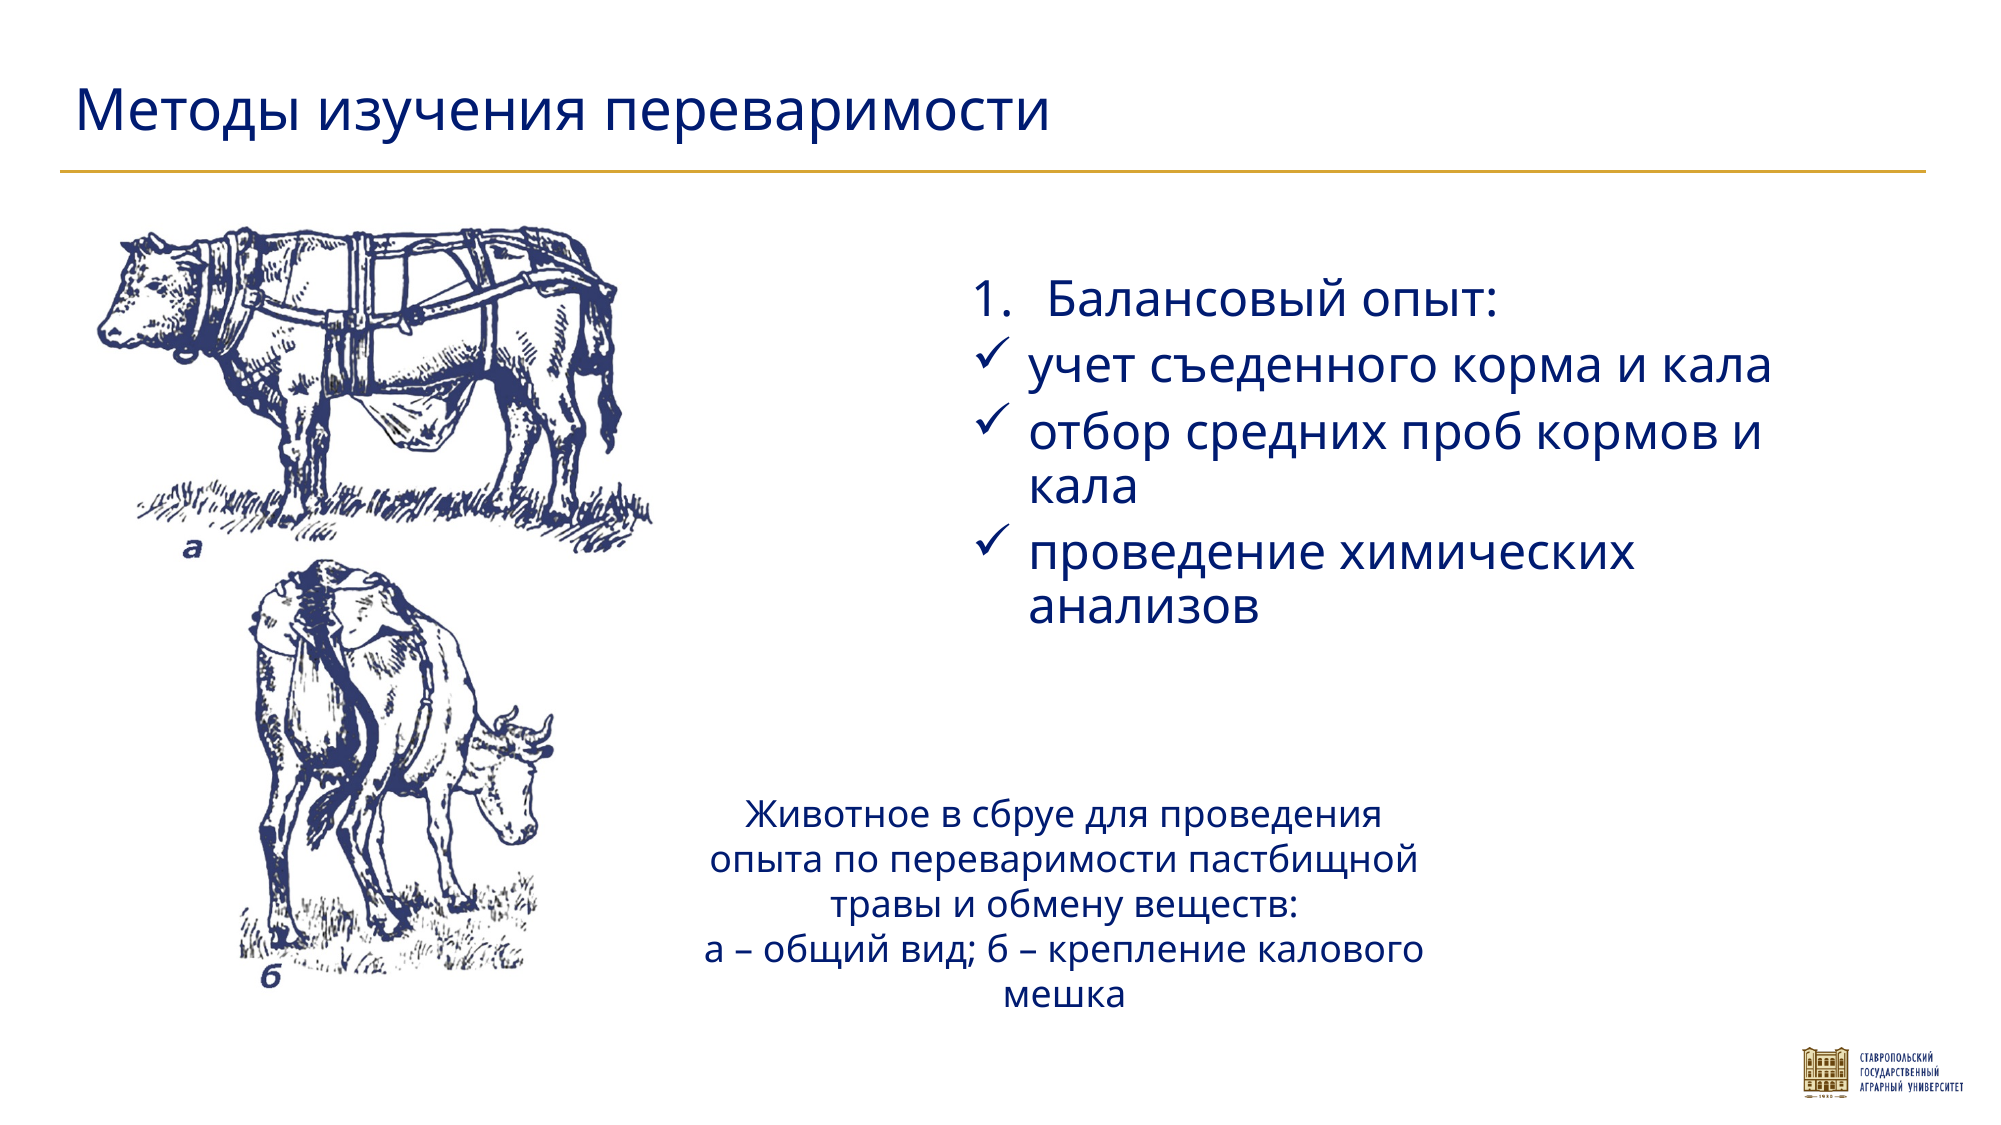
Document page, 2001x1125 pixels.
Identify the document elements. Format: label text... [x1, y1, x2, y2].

text_box Животное в сбруе для проведения опыта по переваримости пастбищной травы и обмену веществ: а – общий вид; б – крепление калового мешка [672, 782, 1457, 1023]
picture [75, 201, 673, 996]
list Методы изучения переваримости [59, 67, 1926, 158]
picture [1802, 1047, 1963, 1098]
list Балансовый опыт: учет съеденного корма и кала отбор средних проб кормов и кала проведение химических анализов [957, 265, 1837, 657]
